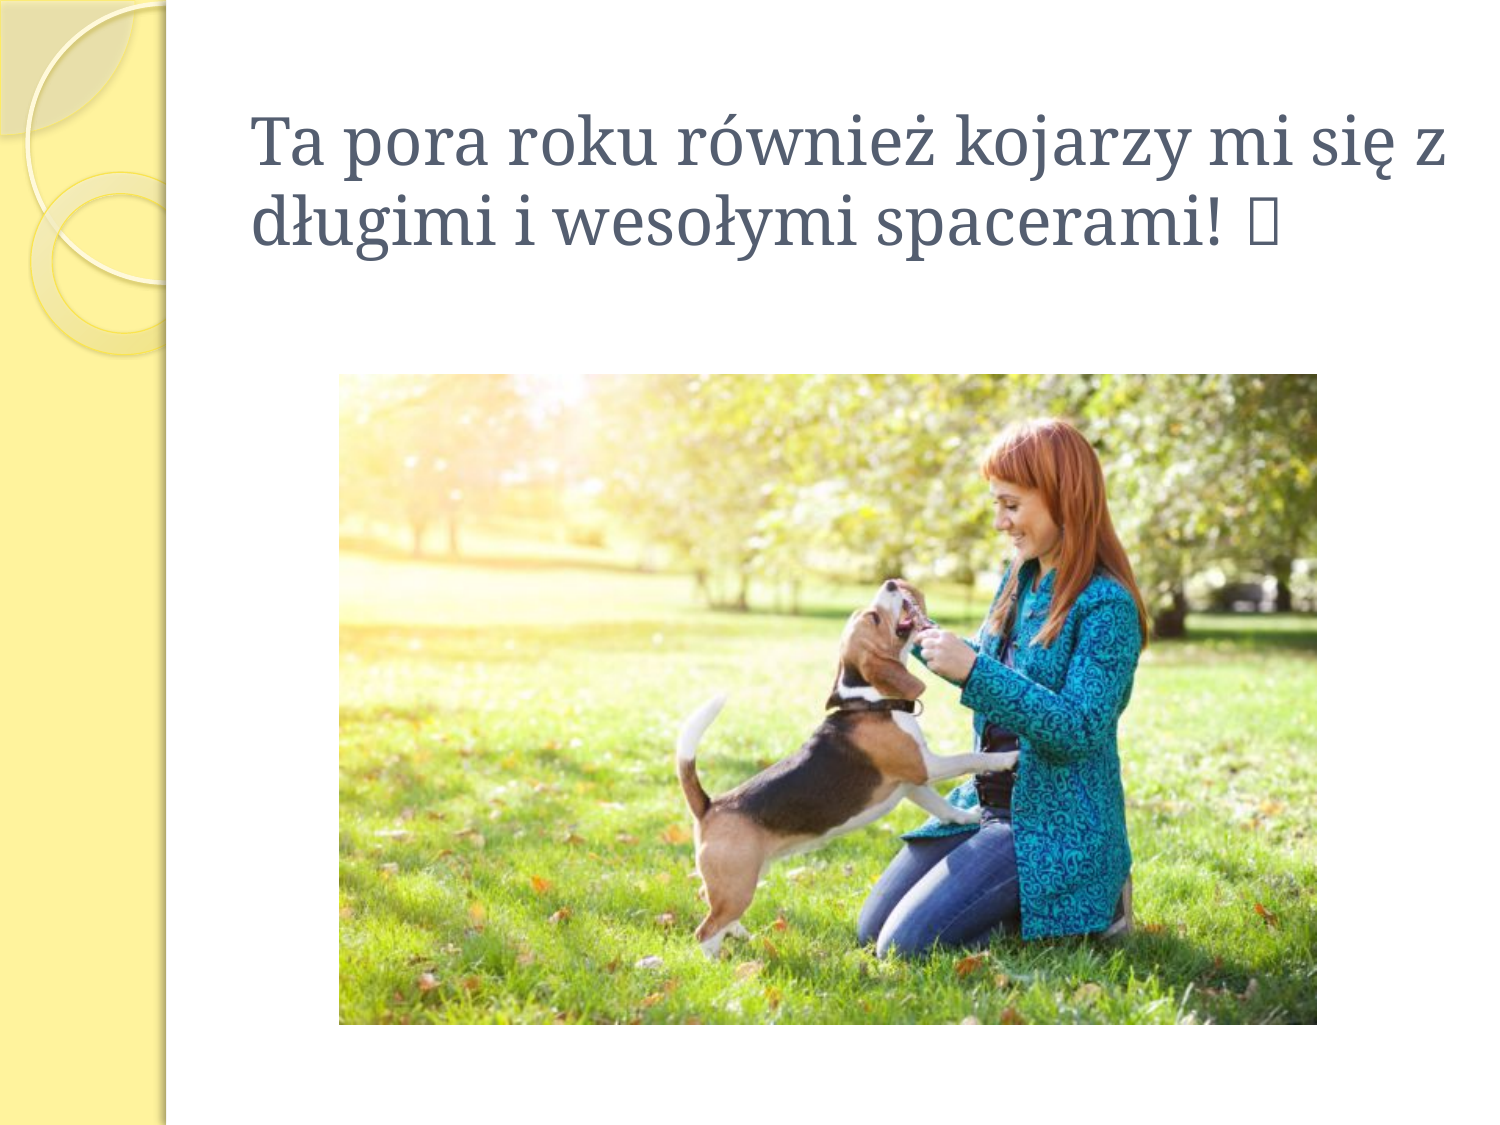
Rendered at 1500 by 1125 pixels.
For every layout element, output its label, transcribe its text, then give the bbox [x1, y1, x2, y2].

title Ta pora roku również kojarzy mi się z długimi i wesołymi spacerami!  [235, 45, 1466, 233]
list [339, 374, 1317, 1026]
